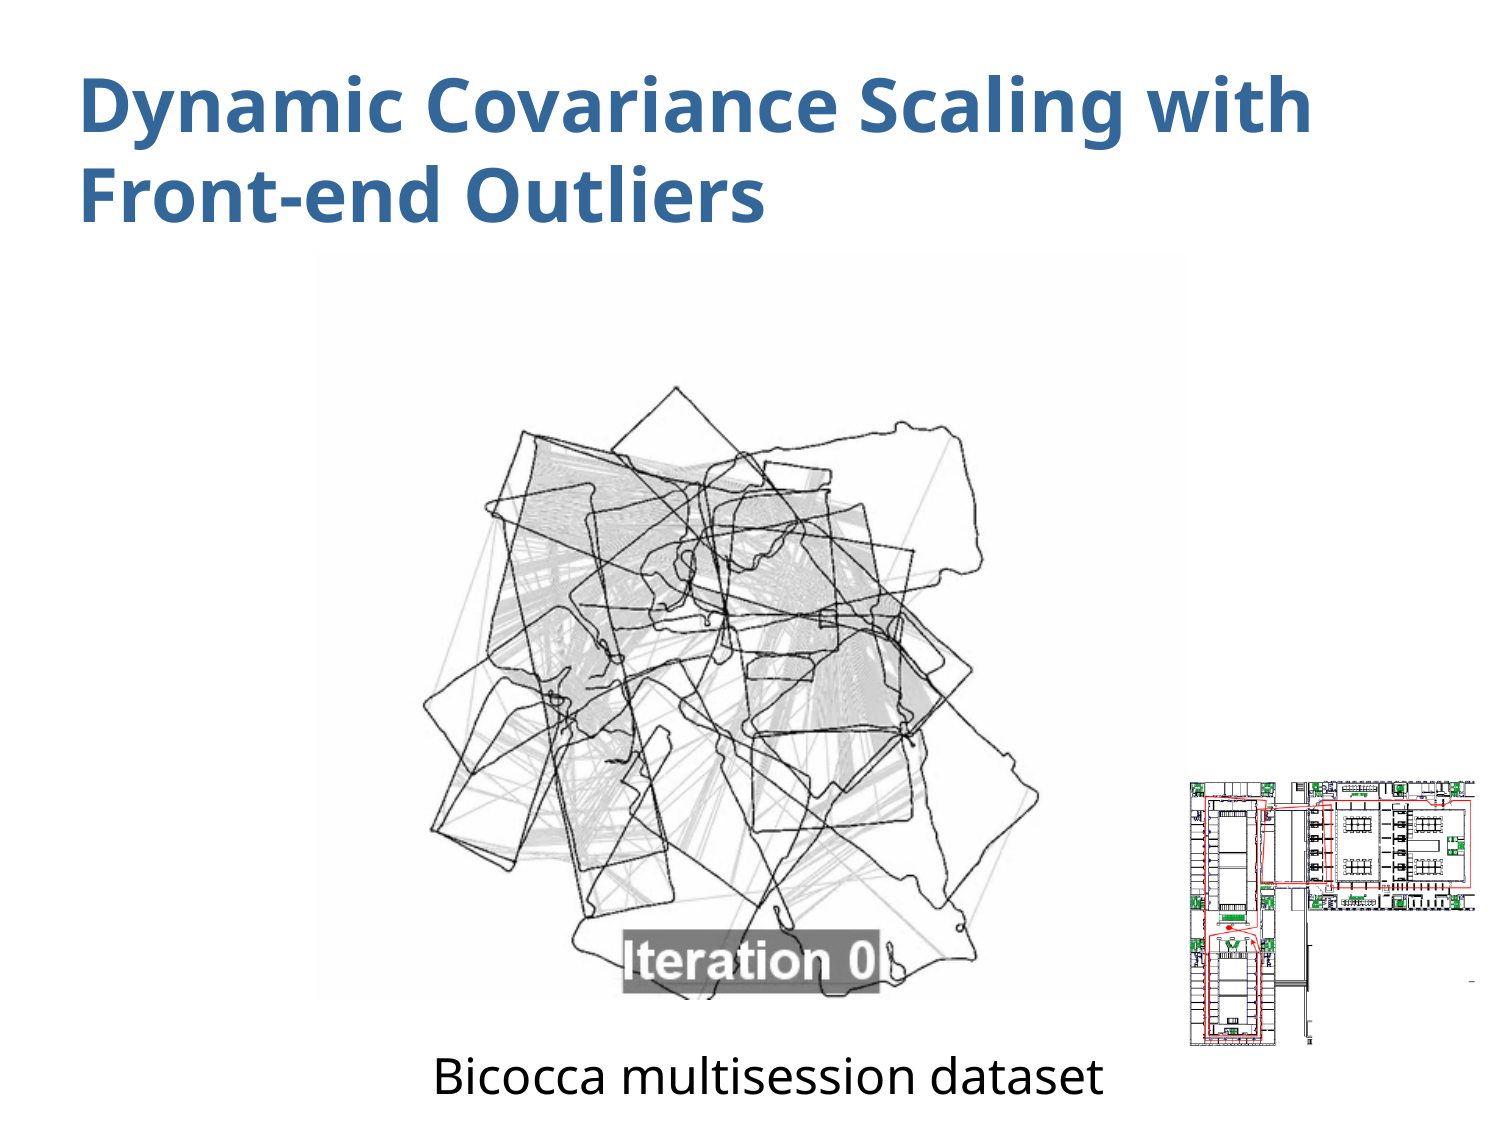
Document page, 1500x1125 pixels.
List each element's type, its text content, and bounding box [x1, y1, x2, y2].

title Dynamic Covariance Scaling with Front-end Outliers [62, 50, 1475, 247]
text_box Bicocca multisession dataset [87, 1036, 1450, 1112]
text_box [313, 249, 1187, 1001]
picture [1187, 778, 1476, 1051]
